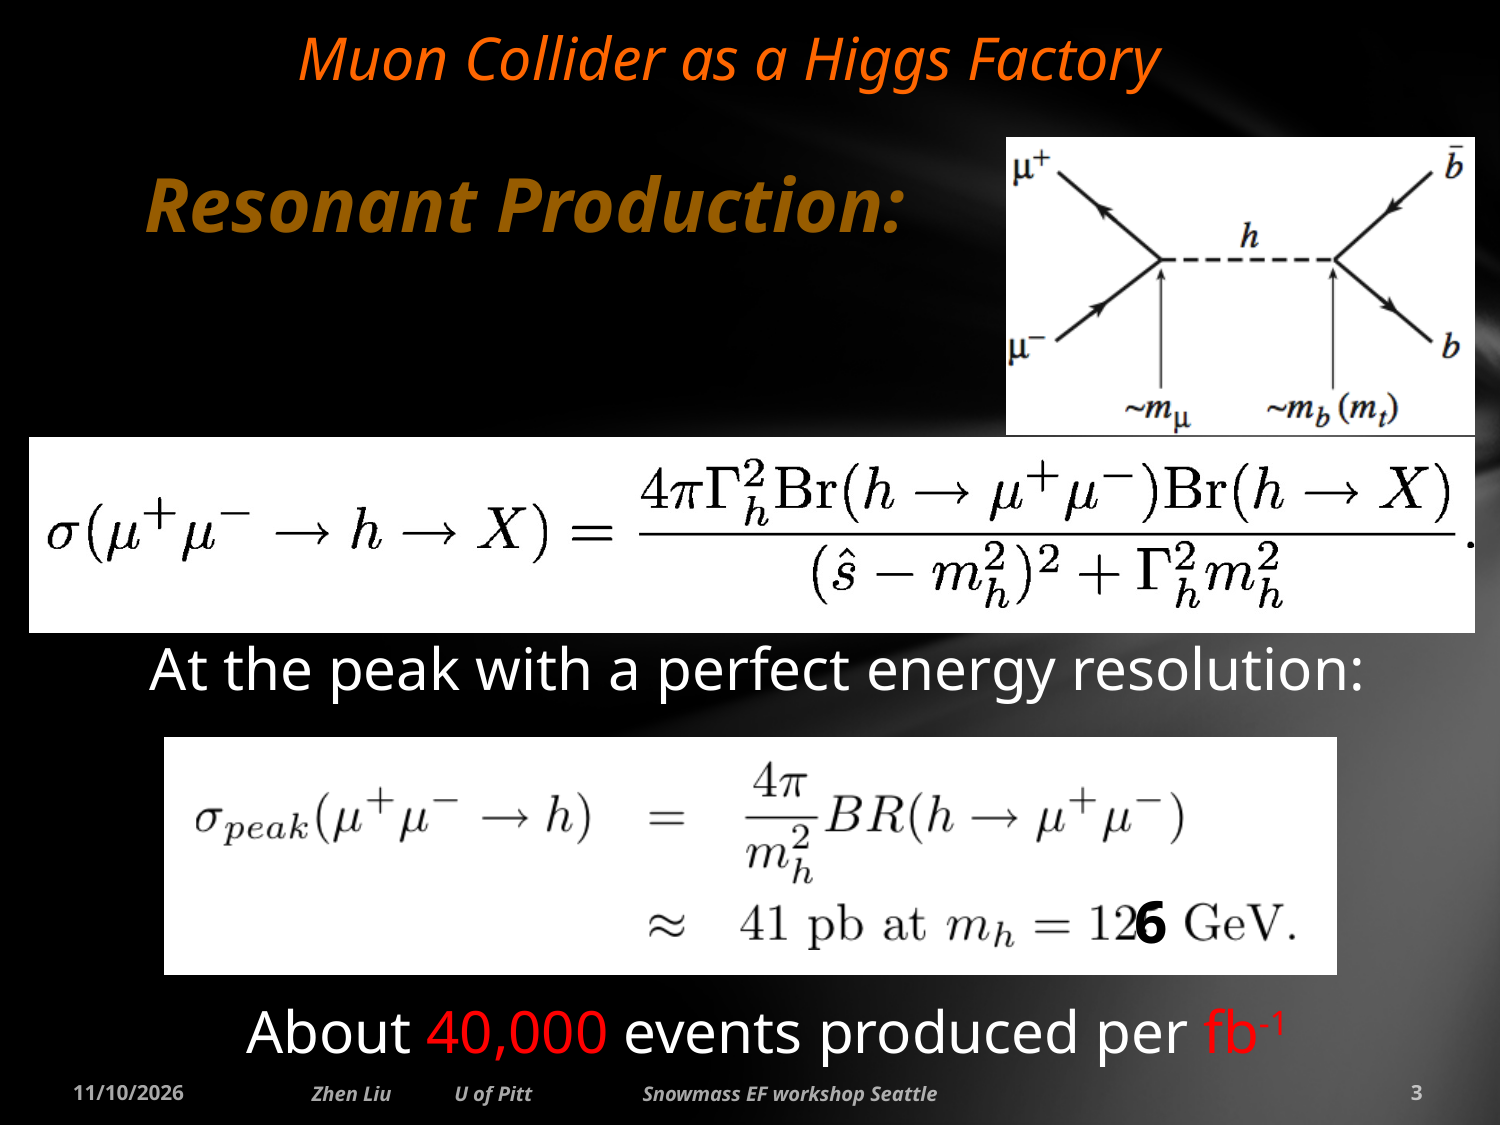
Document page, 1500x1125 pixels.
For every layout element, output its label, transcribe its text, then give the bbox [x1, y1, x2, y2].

text_box At the peak with a perfect energy resolution: [135, 646, 1380, 710]
text_box About 40,000 events produced per fb-1 [231, 989, 1304, 1073]
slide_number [57, 1073, 296, 1115]
picture [1005, 137, 1476, 435]
text_box Resonant Production: [62, 149, 988, 255]
slide_number 3 [1293, 1073, 1438, 1115]
picture [164, 737, 1337, 976]
footer Zhen Liu U of Pitt Snowmass EF workshop Seattle [296, 1073, 968, 1115]
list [29, 437, 1476, 633]
text_box Muon Collider as a Higgs Factory [282, 12, 1300, 100]
